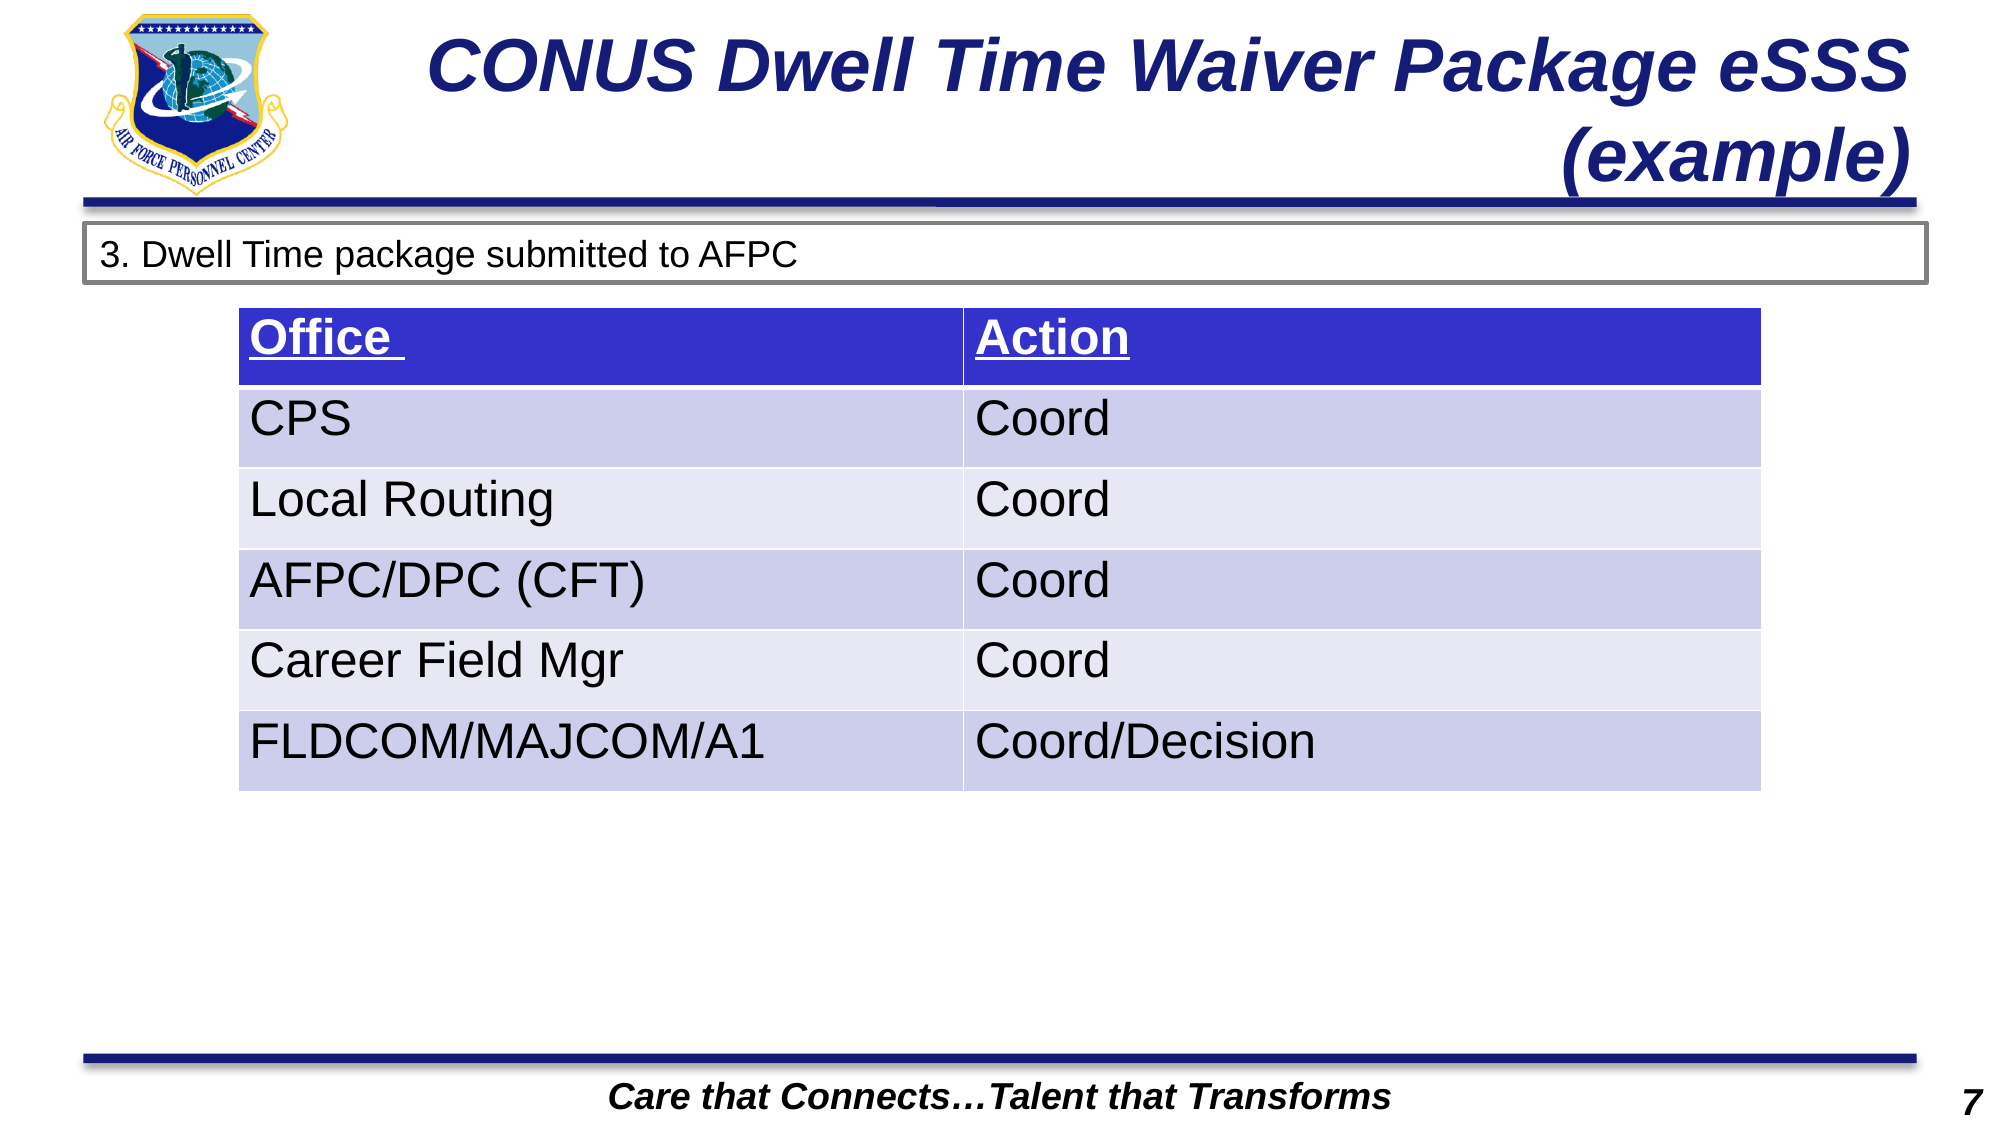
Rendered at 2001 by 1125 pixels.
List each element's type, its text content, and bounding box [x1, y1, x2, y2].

table_header Office [239, 308, 963, 385]
table_header Action [964, 308, 1761, 385]
table_cell Coord [964, 631, 1761, 710]
table_cell AFPC/DPC (CFT) [239, 550, 963, 629]
table_cell FLDCOM/MAJCOM/A1 [239, 711, 963, 791]
slide_number 7 [1746, 1070, 1998, 1121]
table_cell Coord [964, 469, 1761, 548]
text_box 3. Dwell Time package submitted to AFPC [84, 222, 1927, 283]
title CONUS Dwell Time Waiver Package eSSS (example) [363, 12, 1927, 200]
table_cell Coord [964, 550, 1761, 629]
table_cell Local Routing [239, 469, 963, 548]
table_cell Coord [964, 390, 1761, 467]
picture [104, 14, 288, 199]
table_cell Coord/Decision [964, 711, 1761, 791]
table_cell Career Field Mgr [239, 631, 963, 710]
table_cell CPS [239, 390, 963, 467]
